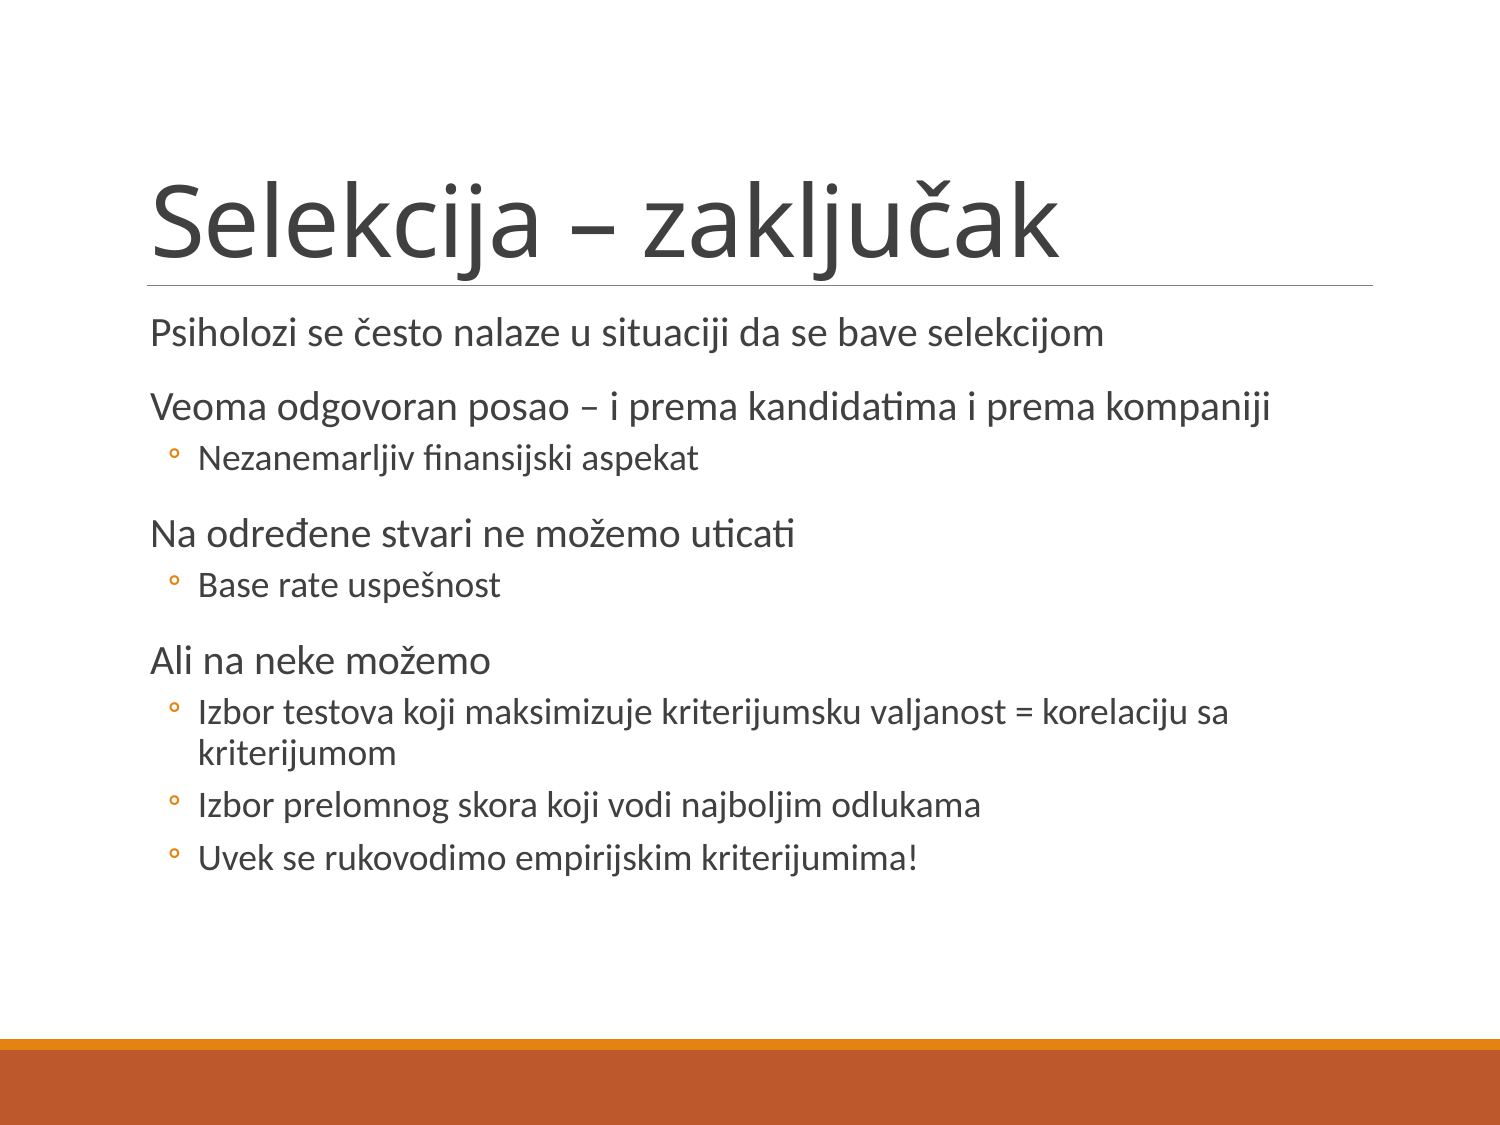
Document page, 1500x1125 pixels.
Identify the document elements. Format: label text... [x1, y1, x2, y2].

title Selekcija – zaključak [135, 47, 1373, 285]
list Psiholozi se često nalaze u situaciji da se bave selekcijom Veoma odgovoran posao – i prema kandidatima i prema kompaniji Nezanemarljiv finansijski aspekat Na određene stvari ne možemo uticati Base rate uspešnost Ali na neke možemo Izbor testova koji maksimizuje kriterijumsku valjanost = korelaciju sa kriterijumom Izbor prelomnog skora koji vodi najboljim odlukama Uvek se rukovodimo empirijskim kriterijumima! [135, 302, 1373, 963]
